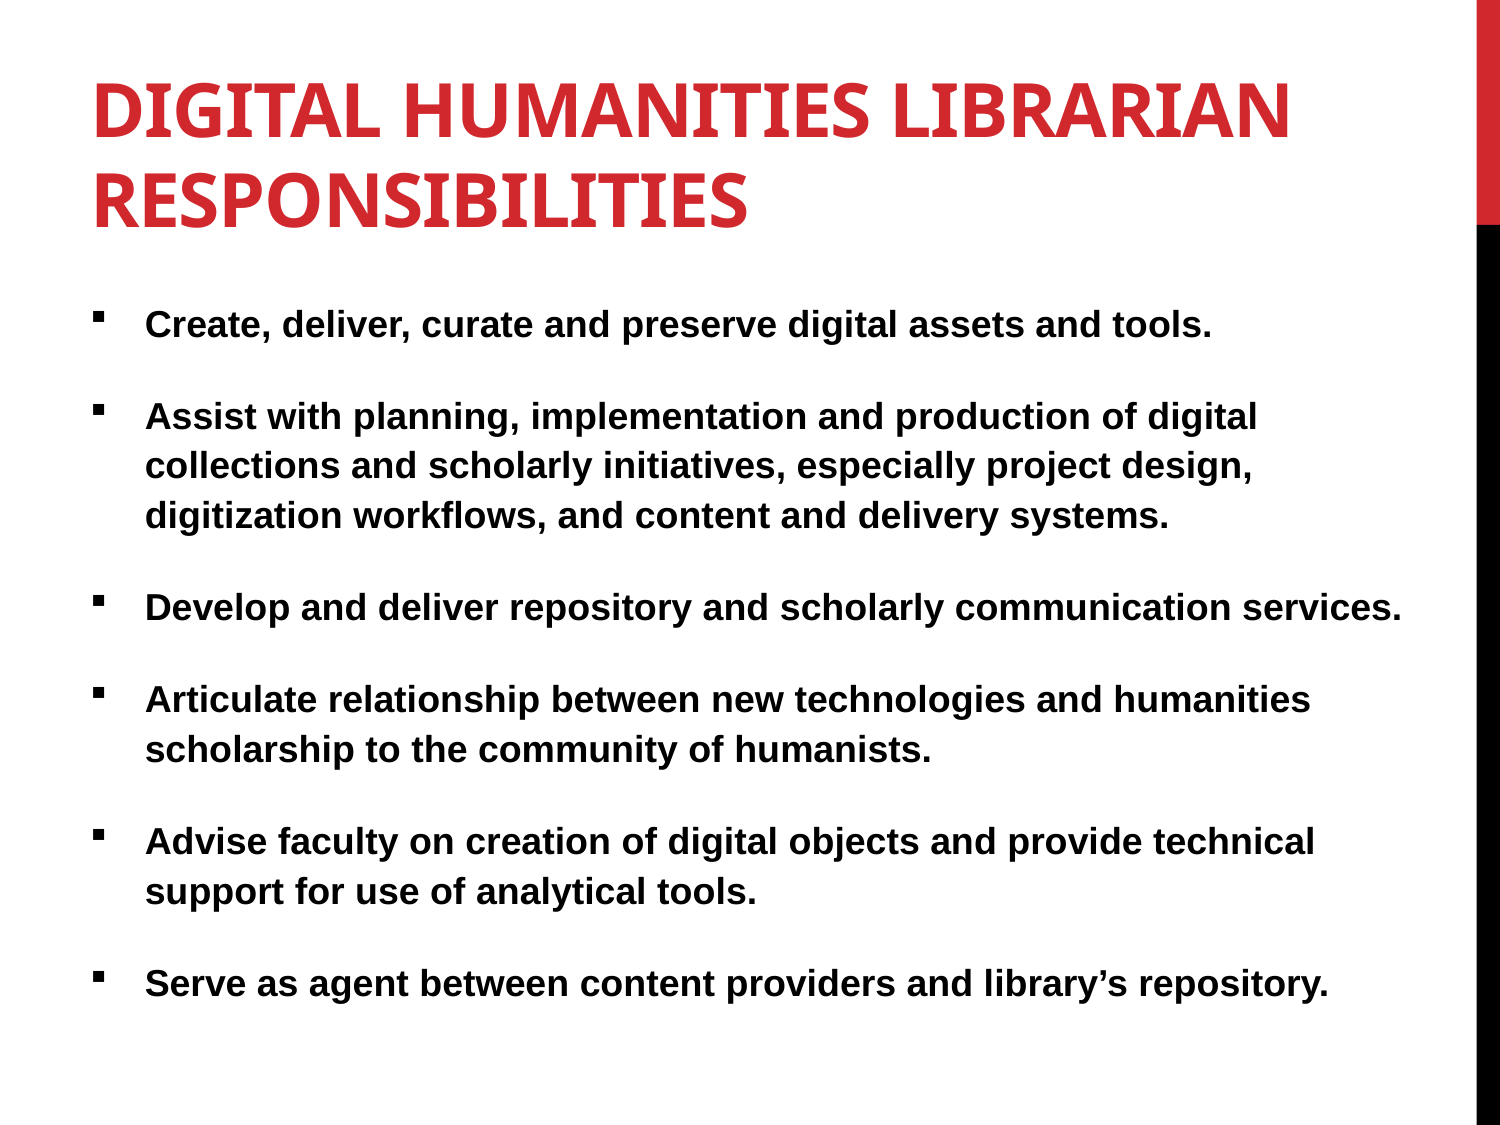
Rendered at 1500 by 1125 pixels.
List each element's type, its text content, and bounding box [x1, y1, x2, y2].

title Digital Humanities Librarian Responsibilities [75, 24, 1425, 250]
list Create, deliver, curate and preserve digital assets and tools. Assist with planning, implementation and production of digital collections and scholarly initiatives, especially project design, digitization workflows, and content and delivery systems. Develop and deliver repository and scholarly communication services. Articulate relationship between new technologies and humanities scholarship to the community of humanists. Advise faculty on creation of digital objects and provide technical support for use of analytical tools. Serve as agent between content providers and library’s repository. [74, 287, 1426, 1063]
